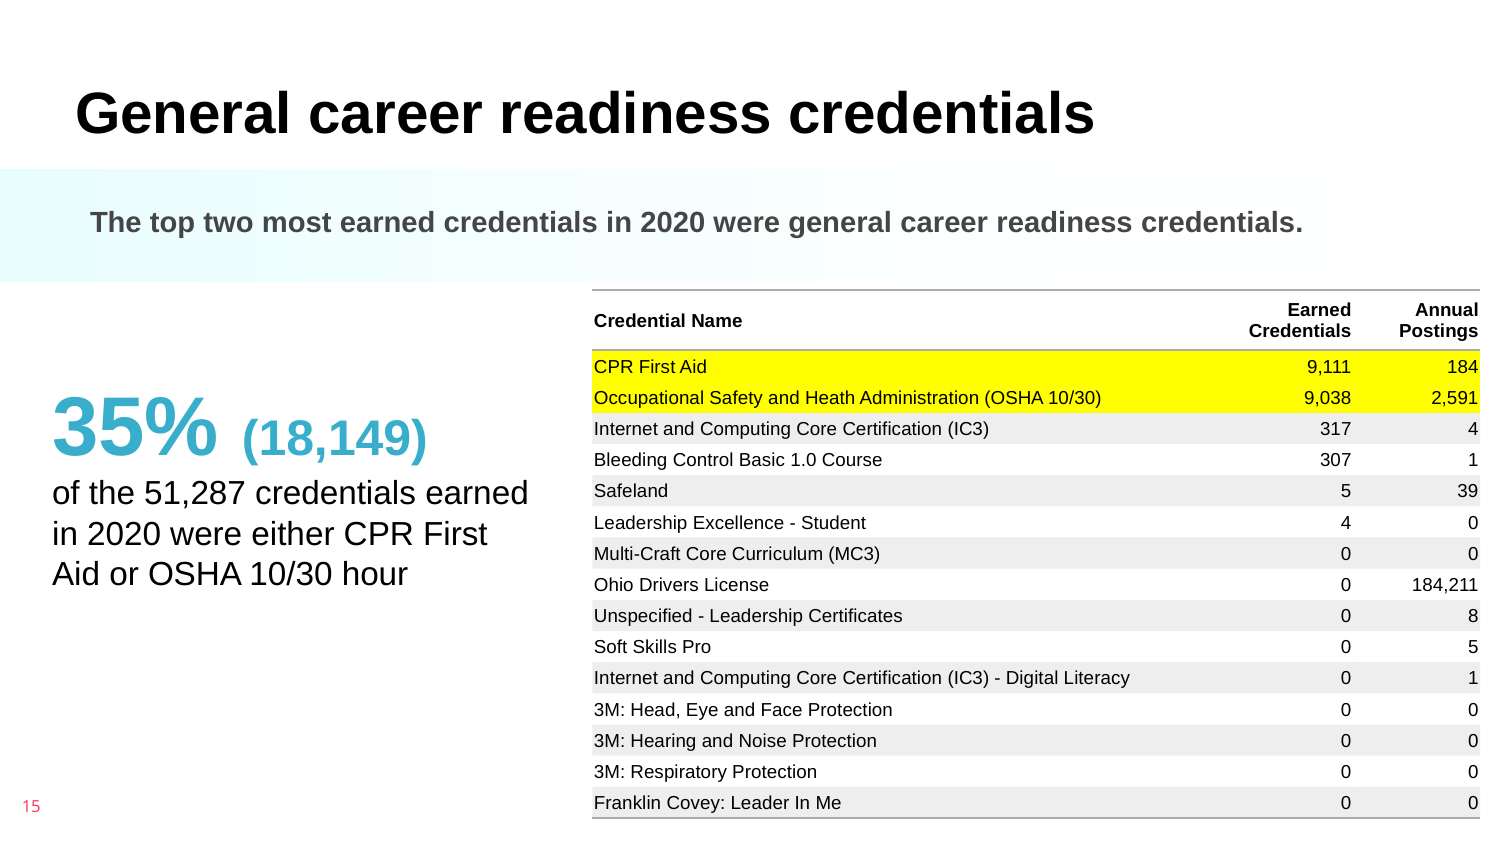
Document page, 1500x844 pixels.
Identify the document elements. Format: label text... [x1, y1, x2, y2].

table_cell Occupational Safety and Heath Administration (OSHA 10/30) [592, 382, 1219, 413]
table_cell 0 [1219, 631, 1353, 662]
title General career readiness credentials [75, 75, 1425, 167]
table_cell 4 [1353, 413, 1480, 444]
table_cell Unspecified - Leadership Certificates [592, 600, 1219, 631]
table_cell 0 [1219, 756, 1353, 787]
table_header Annual Postings [1353, 291, 1480, 349]
slide_number 15 [21, 770, 85, 819]
table_cell 317 [1219, 413, 1353, 444]
table_cell 0 [1219, 725, 1353, 756]
text_box [1315, 677, 1500, 844]
table_cell 5 [1219, 475, 1353, 506]
table_cell 0 [1353, 506, 1480, 537]
table_header Earned Credentials [1219, 291, 1353, 349]
table_cell 0 [1219, 787, 1353, 817]
table_cell Internet and Computing Core Certification (IC3) [592, 413, 1219, 444]
table_cell 8 [1353, 600, 1480, 631]
table_cell 0 [1353, 725, 1480, 756]
table_cell 5 [1353, 631, 1480, 662]
table_cell Franklin Covey: Leader In Me [592, 787, 1219, 817]
table_cell 0 [1353, 537, 1480, 569]
table_cell 184 [1353, 351, 1480, 382]
table_cell 0 [1353, 756, 1480, 787]
table_cell 2,591 [1353, 382, 1480, 413]
table_cell 0 [1219, 569, 1353, 600]
table_cell 39 [1353, 475, 1480, 506]
table_cell 0 [1353, 787, 1480, 817]
table_cell Safeland [592, 475, 1219, 506]
table_cell Internet and Computing Core Certification (IC3) - Digital Literacy [592, 662, 1219, 693]
text_box 35% (18,149) of the 51,287 credentials earned in 2020 were either CPR First Aid or OSHA 10/30 hour [37, 364, 557, 684]
table_cell Multi-Craft Core Curriculum (MC3) [592, 537, 1219, 569]
table_cell 307 [1219, 444, 1353, 475]
table_cell Leadership Excellence - Student [592, 506, 1219, 537]
table_cell Ohio Drivers License [592, 569, 1219, 600]
table_cell 0 [1219, 600, 1353, 631]
table_cell 9,111 [1219, 351, 1353, 382]
table_cell 3M: Hearing and Noise Protection [592, 725, 1219, 756]
table_cell Soft Skills Pro [592, 631, 1219, 662]
table_cell CPR First Aid [592, 351, 1219, 382]
table_cell Bleeding Control Basic 1.0 Course [592, 444, 1219, 475]
table_cell 0 [1353, 693, 1480, 725]
table_cell 184,211 [1353, 569, 1480, 600]
table_cell 0 [1219, 662, 1353, 693]
table_cell 0 [1219, 537, 1353, 569]
table_cell 4 [1219, 506, 1353, 537]
table_header Credential Name [592, 291, 1219, 349]
table_cell 3M: Respiratory Protection [592, 756, 1219, 787]
table_cell 1 [1353, 662, 1480, 693]
table_cell 0 [1219, 693, 1353, 725]
table_cell 3M: Head, Eye and Face Protection [592, 693, 1219, 725]
picture [0, 168, 1500, 282]
table_cell 1 [1353, 444, 1480, 475]
table_cell 9,038 [1219, 382, 1353, 413]
